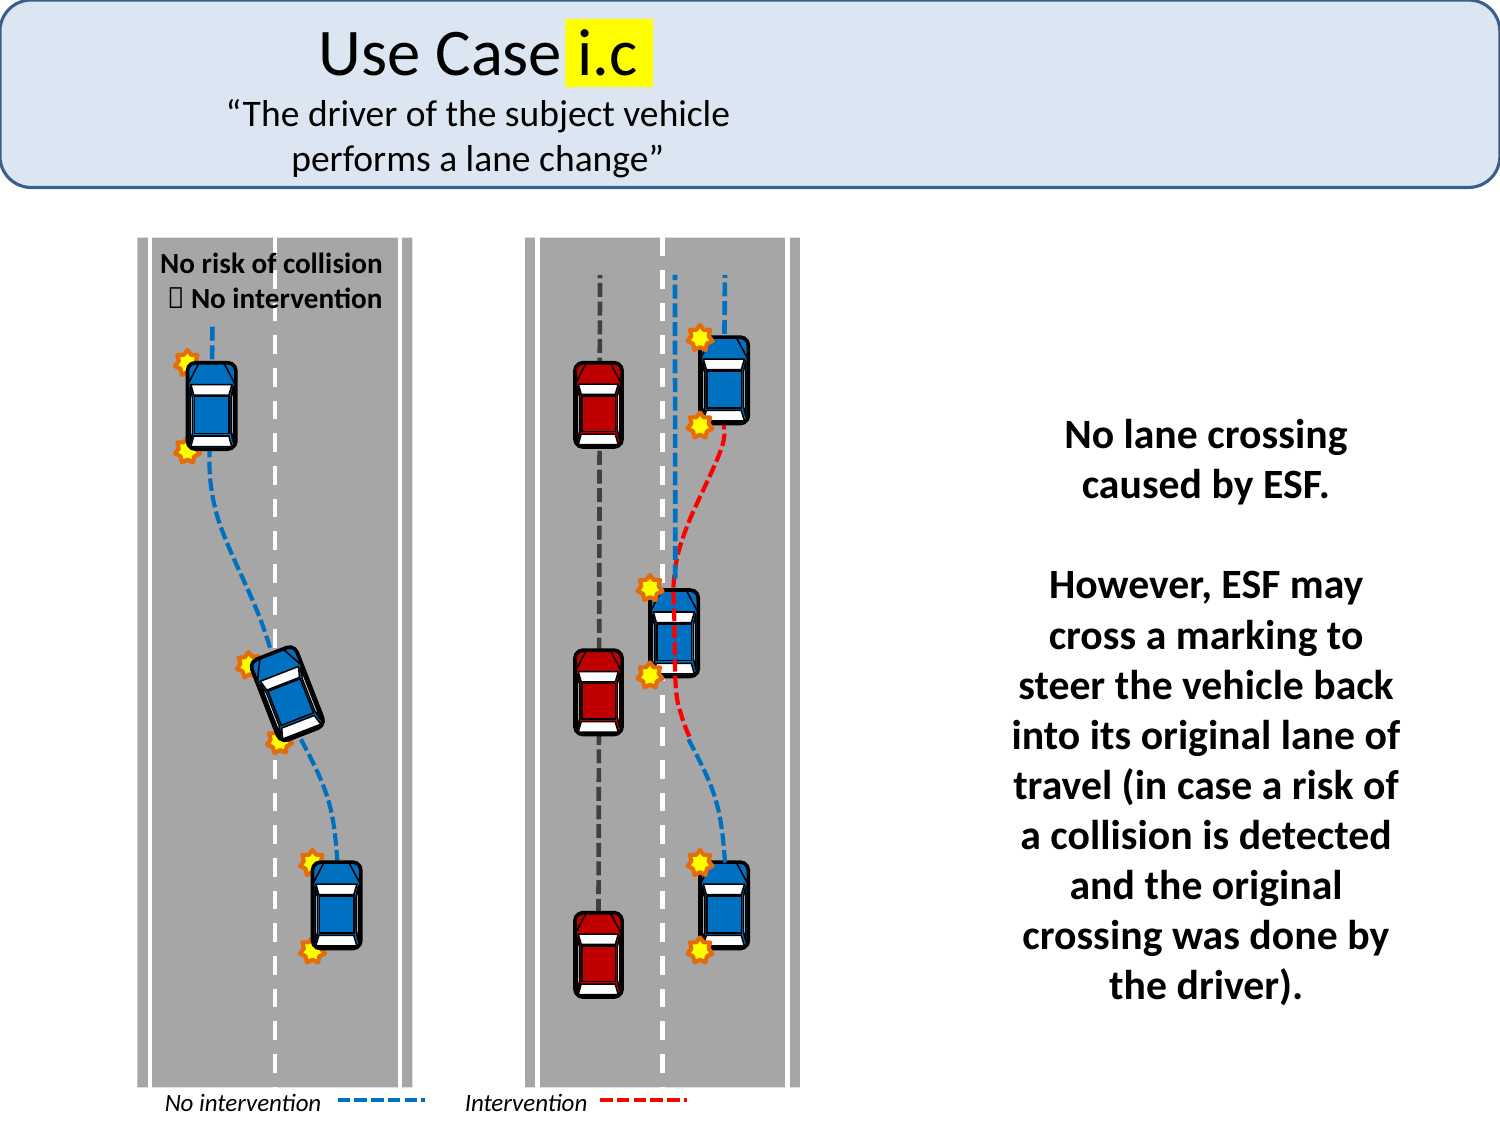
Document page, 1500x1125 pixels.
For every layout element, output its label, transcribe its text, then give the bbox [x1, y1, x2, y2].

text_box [293, 880, 381, 930]
text_box [685, 847, 713, 877]
text_box [279, 323, 395, 1079]
text_box No risk of collision  No intervention [151, 237, 274, 323]
text_box [299, 738, 340, 860]
text_box [673, 684, 695, 738]
text_box [635, 572, 658, 602]
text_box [167, 381, 256, 431]
text_box [172, 439, 203, 465]
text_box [555, 930, 642, 979]
text_box [0, 0, 1500, 190]
text_box [645, 683, 658, 690]
text_box [234, 650, 261, 673]
text_box [279, 741, 295, 755]
text_box No risk of collision  No intervention [276, 237, 399, 323]
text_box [243, 669, 331, 718]
text_box [671, 447, 723, 614]
text_box [135, 323, 146, 1090]
text_box [207, 452, 270, 651]
text_box [297, 847, 325, 877]
text_box [154, 323, 270, 1079]
text_box [172, 347, 200, 377]
text_box No intervention Intervention [150, 1079, 725, 1125]
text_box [687, 324, 749, 438]
text_box [685, 940, 711, 965]
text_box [555, 380, 642, 429]
text_box [686, 738, 727, 860]
text_box [523, 235, 802, 1090]
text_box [555, 668, 642, 717]
text_box [297, 938, 328, 965]
text_box Use Case i.c “The driver of the subject vehicle performs a lane change” [209, 0, 747, 188]
text_box [404, 323, 415, 1079]
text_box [699, 861, 749, 949]
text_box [649, 589, 699, 677]
text_box [265, 731, 270, 749]
text_box No lane crossing caused by ESF. However, ESF may cross a marking to steer the vehicle back into its original lane of travel (in case a risk of a collision is detected and the original crossing was done by the driver). [987, 399, 1425, 1015]
text_box No risk of collision  No intervention [401, 237, 425, 323]
text_box No risk of collision  No intervention [124, 237, 149, 323]
